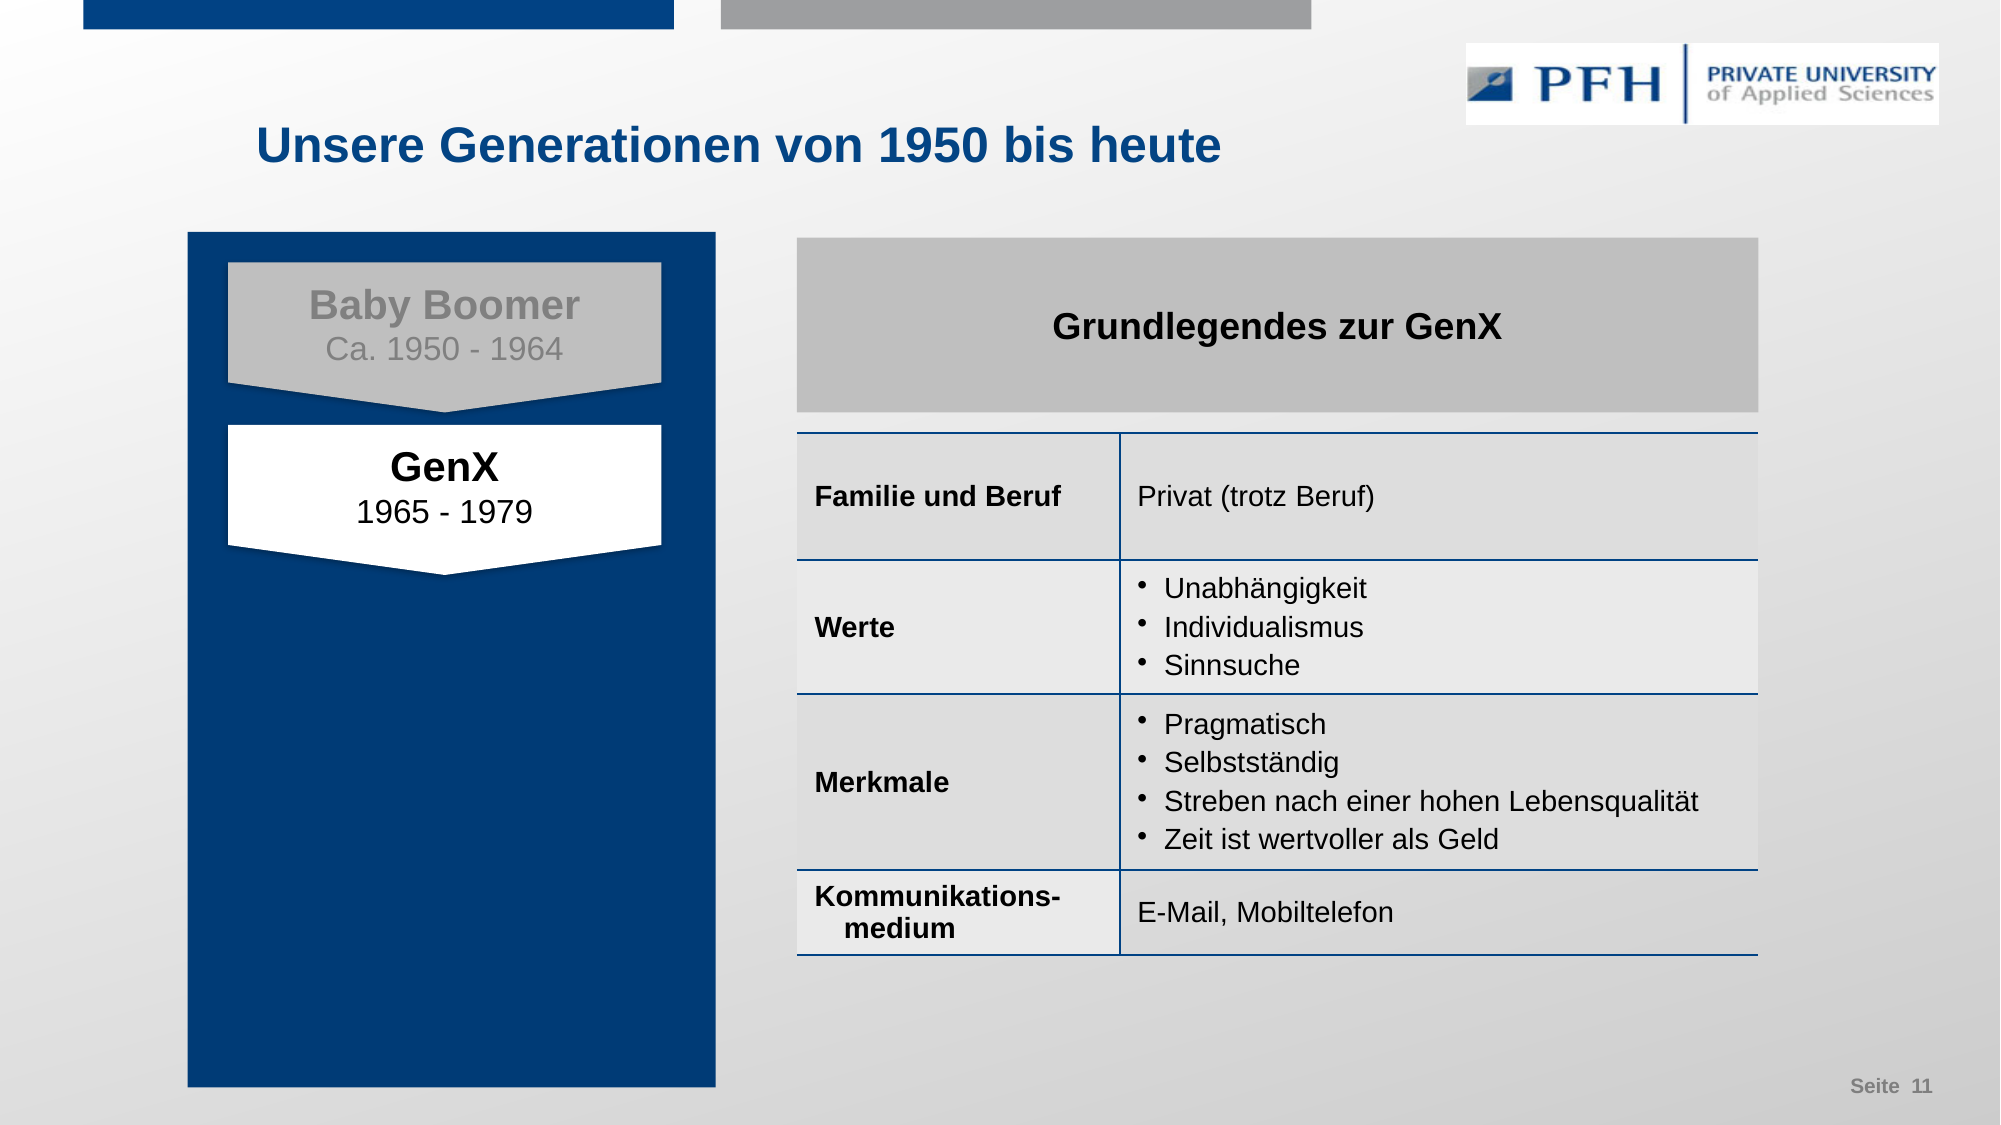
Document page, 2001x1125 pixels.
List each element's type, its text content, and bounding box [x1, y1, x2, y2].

table_header Familie und Beruf [797, 434, 1119, 559]
text_box GenX 1965 - 1979 [227, 424, 663, 576]
text_box [187, 231, 716, 1088]
table_cell Pragmatisch Selbstständig Streben nach einer hohen Lebensqualität Zeit ist wertvoller als Geld [1121, 695, 1758, 869]
table_header Privat (trotz Beruf) [1121, 434, 1758, 559]
table_cell E-Mail, Mobiltelefon [1121, 871, 1758, 954]
table_cell Unabhängigkeit Individualismus Sinnsuche [1121, 561, 1758, 693]
text_box Grundlegendes zur GenX [796, 237, 1759, 413]
text_box Unsere Generationen von 1950 bis heute [241, 74, 1380, 195]
text_box Baby Boomer Ca. 1950 - 1964 [227, 261, 663, 414]
table_cell Kommunikations-medium [797, 871, 1119, 954]
table_cell Werte [797, 561, 1119, 693]
table_cell Merkmale [797, 695, 1119, 869]
picture [1466, 43, 1939, 125]
